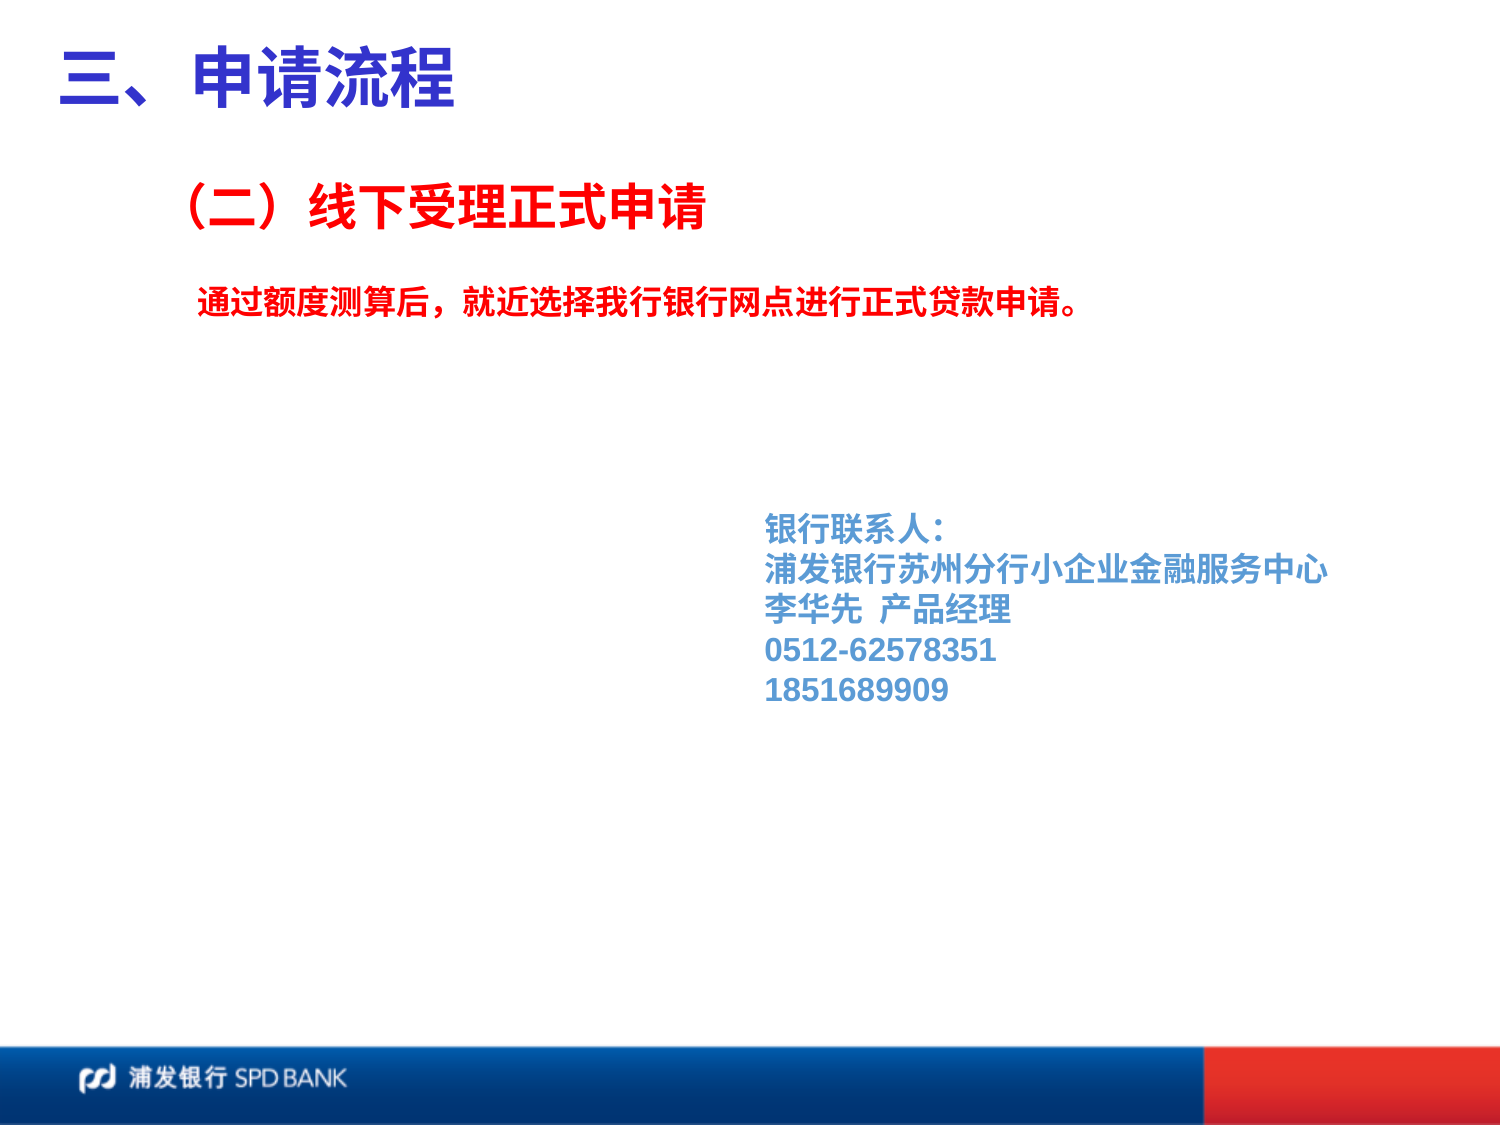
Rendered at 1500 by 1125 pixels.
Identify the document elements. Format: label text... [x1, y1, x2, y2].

text_box 通过额度测算后，就近选择我行银行网点进行正式贷款申请。 [182, 274, 1449, 329]
picture [0, 1042, 1500, 1125]
text_box 三、申请流程 [41, 27, 1459, 187]
text_box （二）线下受理正式申请 [142, 167, 882, 243]
text_box 银行联系人： 浦发银行苏州分行小企业金融服务中心 李华先 产品经理 0512-62578351 1851689909 [749, 501, 1426, 716]
